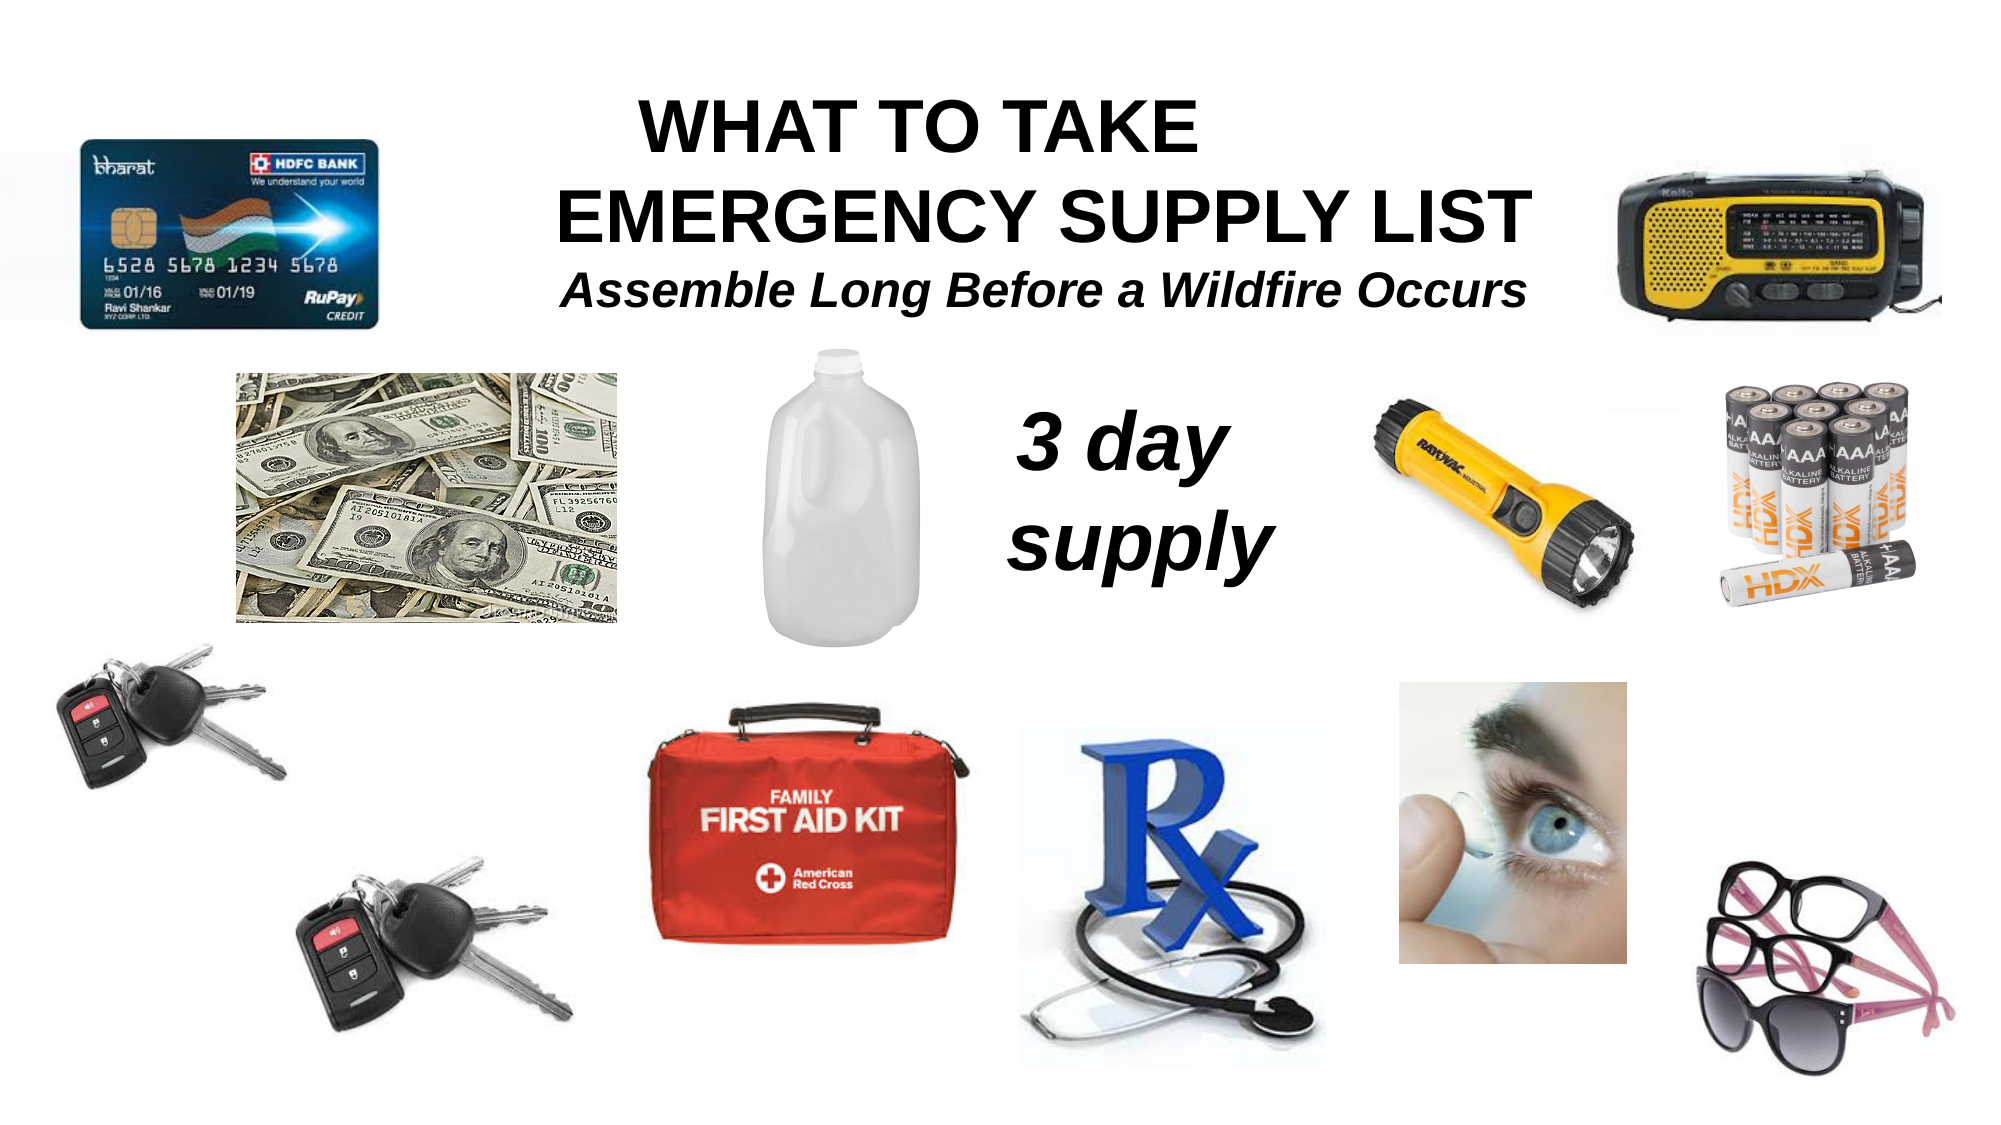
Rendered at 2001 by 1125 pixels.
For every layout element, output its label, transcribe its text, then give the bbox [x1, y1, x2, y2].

picture [1019, 727, 1326, 1067]
picture [629, 344, 981, 1008]
picture [1691, 856, 1960, 1081]
picture [1399, 682, 1627, 964]
picture [1360, 78, 1972, 621]
text_box WHAT TO TAKE EMERGENCY SUPPLY LIST Assemble Long Before a Wildfire Occurs 3 day supply , [0, 9, 2000, 1125]
picture [0, 139, 494, 339]
picture [35, 373, 617, 1074]
